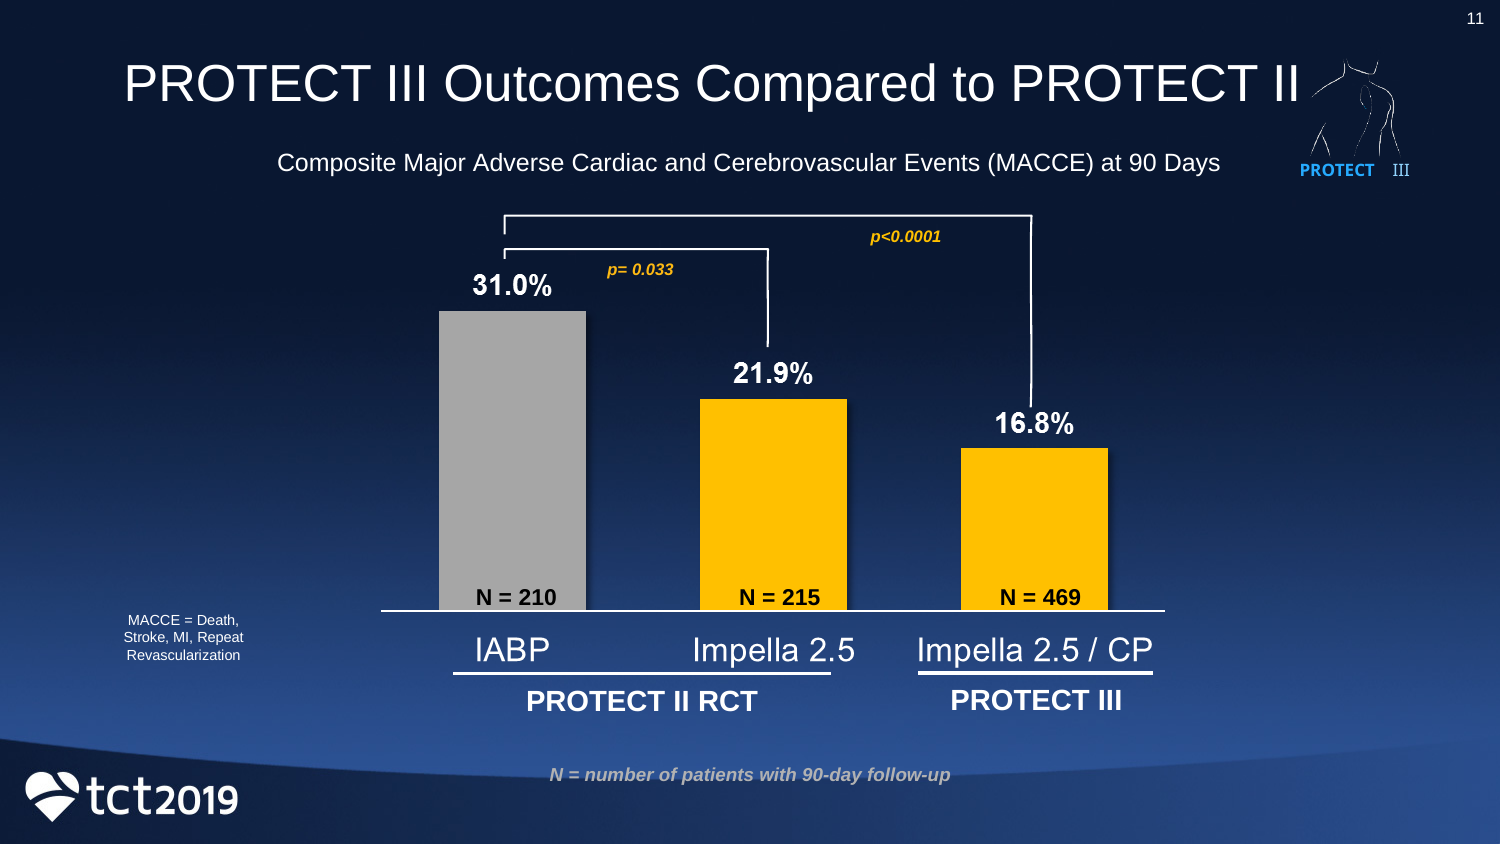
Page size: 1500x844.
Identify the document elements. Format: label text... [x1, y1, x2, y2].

picture [0, 0, 1500, 844]
text_box N = number of patients with 90-day follow-up [478, 754, 1022, 793]
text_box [1291, 49, 1418, 188]
text_box MACCE = Death, Stroke, MI, Repeat Revascularization [90, 603, 277, 671]
text_box Composite Major Adverse Cardiac and Cerebrovascular Events (MACCE) at 90 Days [159, 139, 1291, 185]
text_box PROTECT III [909, 680, 1164, 724]
title PROTECT III Outcomes Compared to PROTECT II [101, 42, 1324, 126]
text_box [357, 252, 1193, 680]
text_box [504, 215, 1032, 252]
text_box PROTECT II RCT [501, 680, 783, 725]
